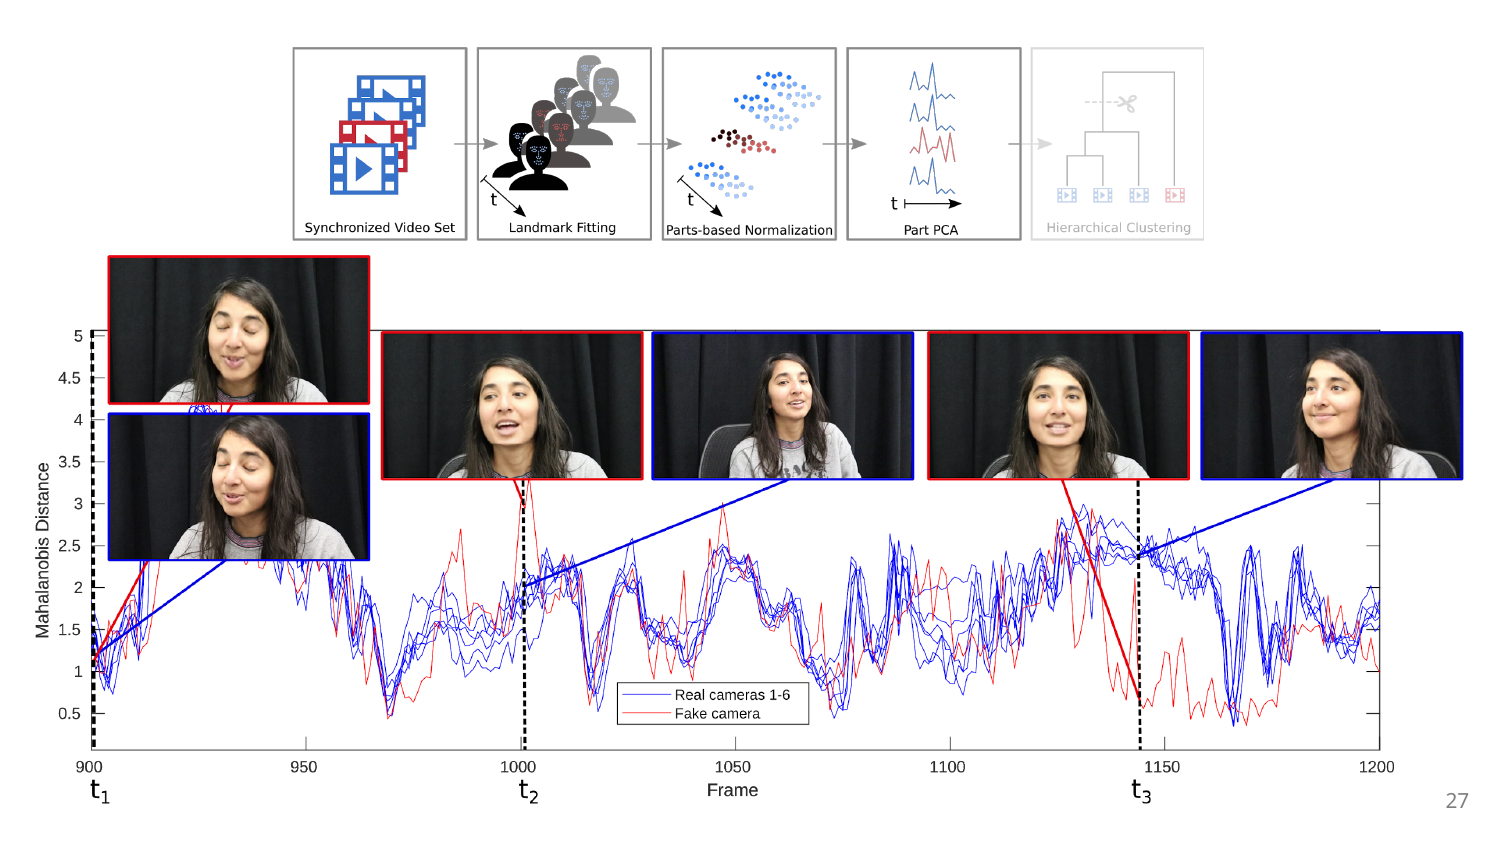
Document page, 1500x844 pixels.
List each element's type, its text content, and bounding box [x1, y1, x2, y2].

slide_number 27 [1394, 769, 1484, 834]
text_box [292, 10, 1208, 241]
picture [22, 242, 1477, 809]
